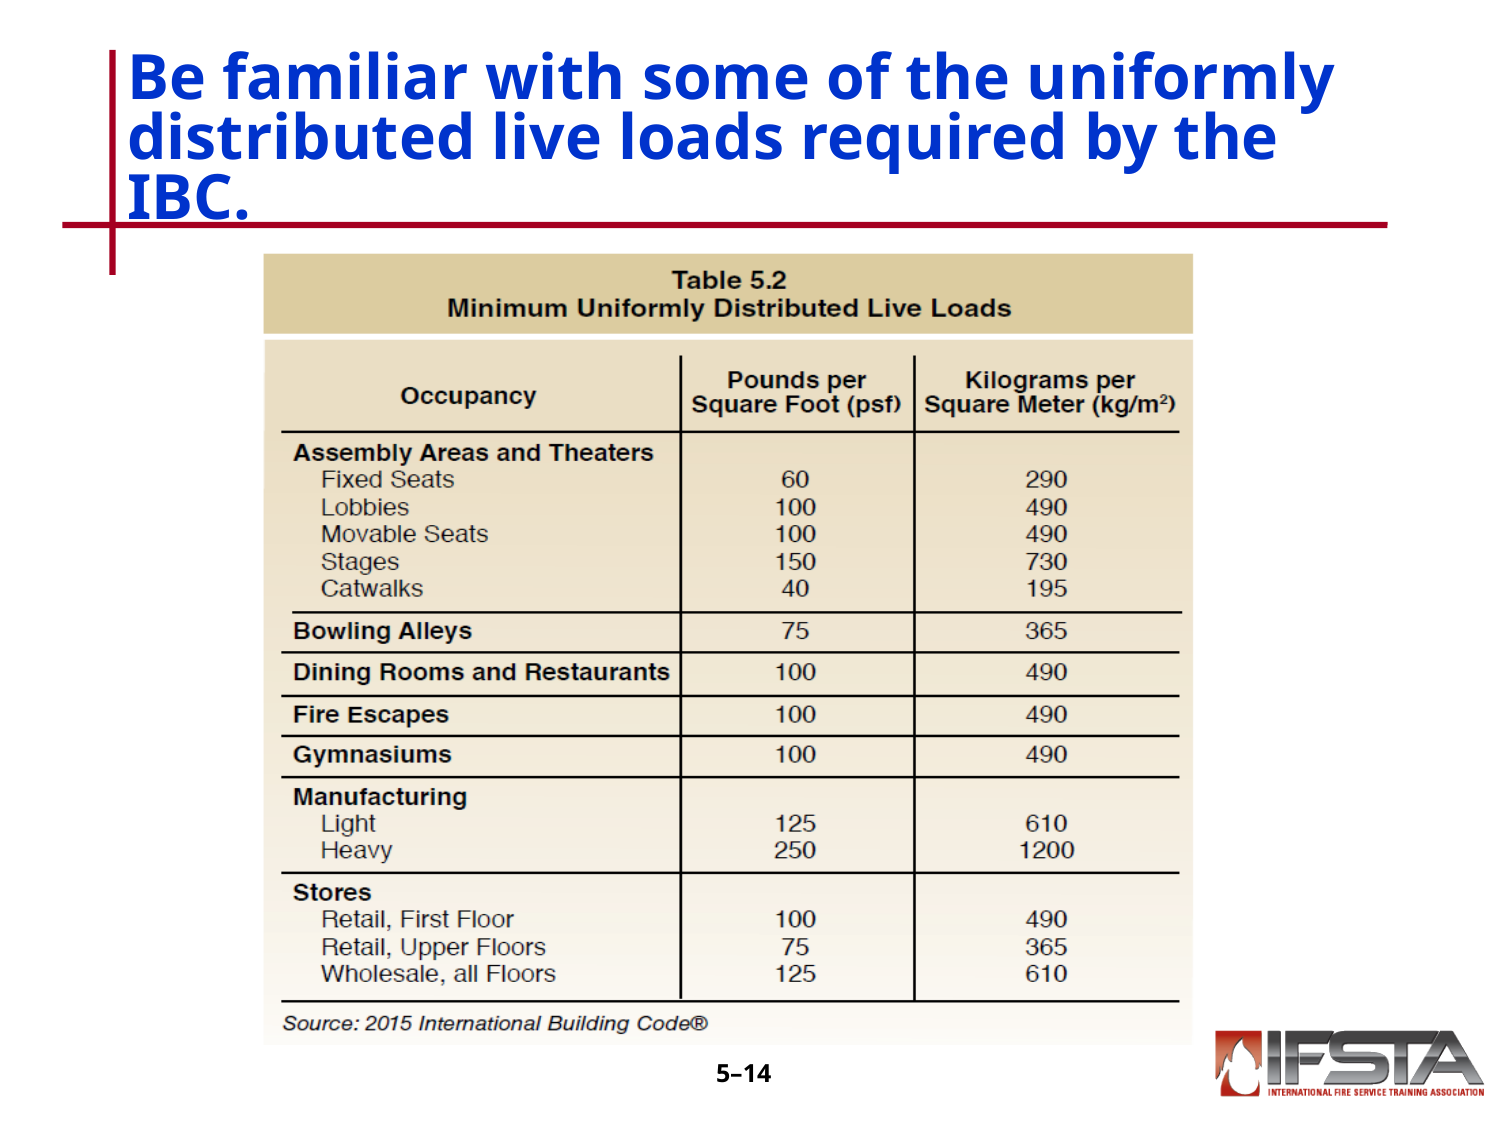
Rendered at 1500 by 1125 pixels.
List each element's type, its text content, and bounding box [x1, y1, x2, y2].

picture [257, 249, 1201, 1046]
slide_number 5–13 [587, 1054, 900, 1125]
title Be familiar with some of the uniformly distributed live loads required by the IBC. [112, 44, 1388, 195]
picture [1215, 1030, 1485, 1099]
